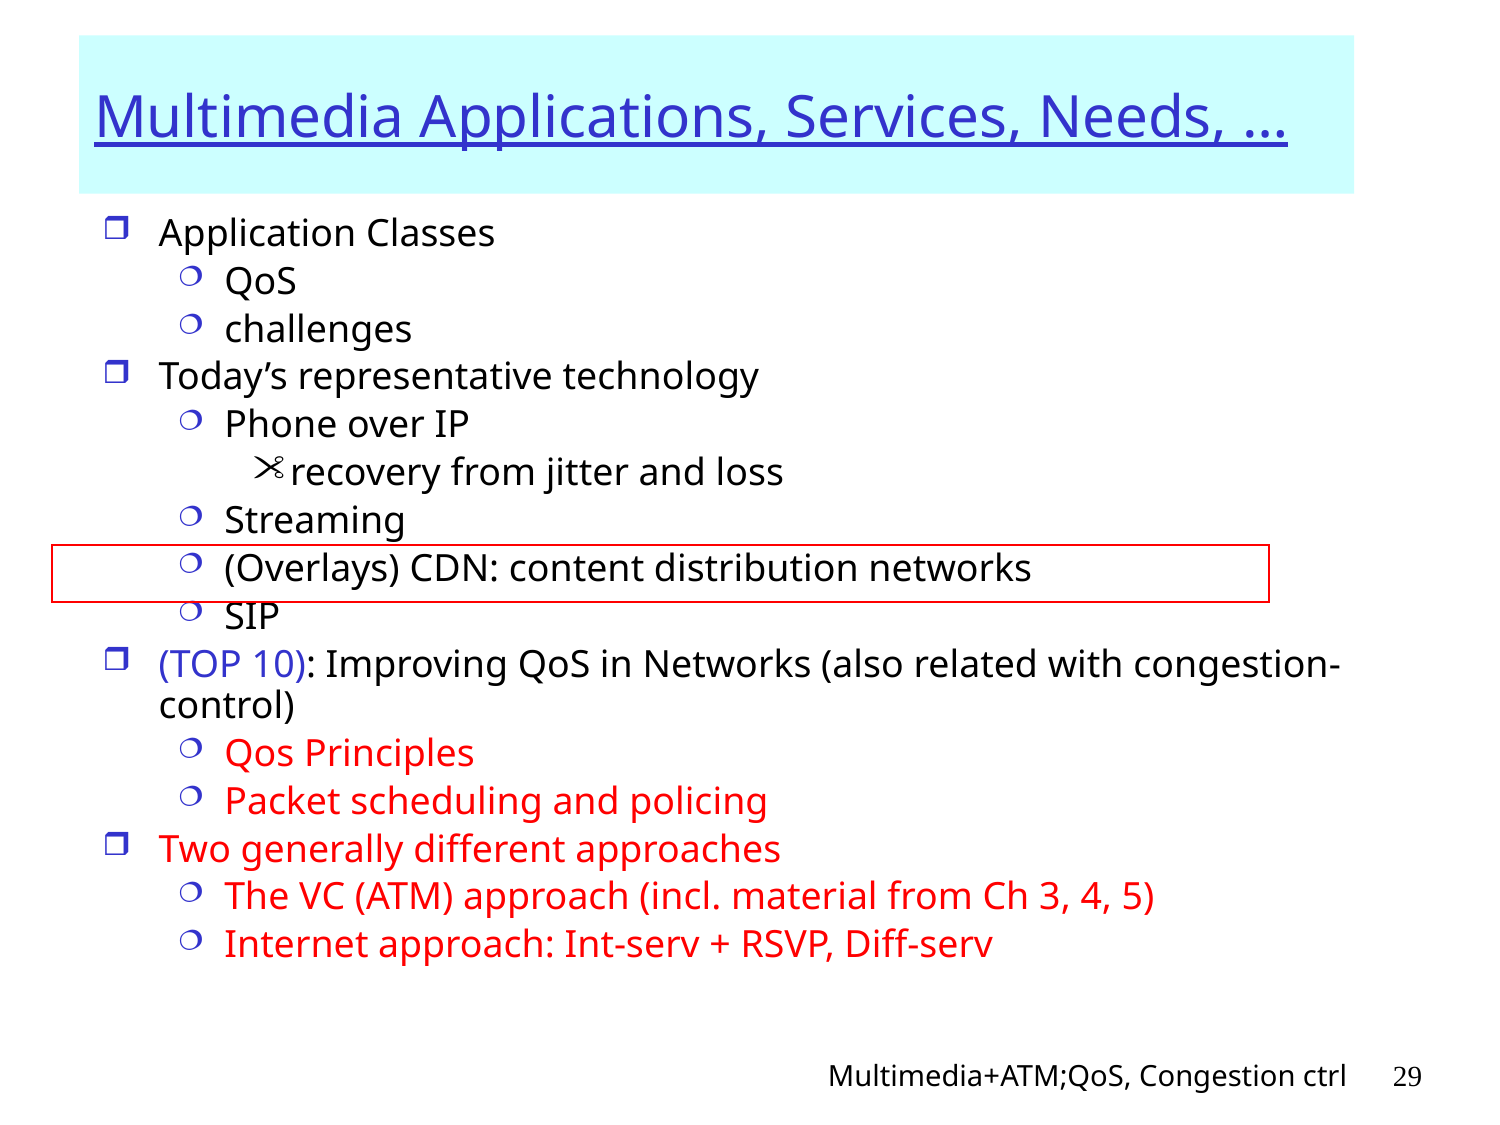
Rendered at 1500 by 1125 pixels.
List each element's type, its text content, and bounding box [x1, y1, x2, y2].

title Multimedia Applications, Services, Needs, … [78, 35, 1355, 194]
footer Multimedia+ATM;QoS, Congestion ctrl [708, 1055, 1362, 1125]
slide_number 29 [1362, 1049, 1438, 1125]
list Application Classes QoS challenges Today’s representative technology Phone over IP recovery from jitter and loss Streaming (Overlays) CDN: content distribution networks SIP (TOP 10): Improving QoS in Networks (also related with congestion-control) Qos Principles Packet scheduling and policing Two generally different approaches The VC (ATM) approach (incl. material from Ch 3, 4, 5) Internet approach: Int-serv + RSVP, Diff-serv [87, 206, 1363, 1055]
text_box [52, 545, 1269, 603]
